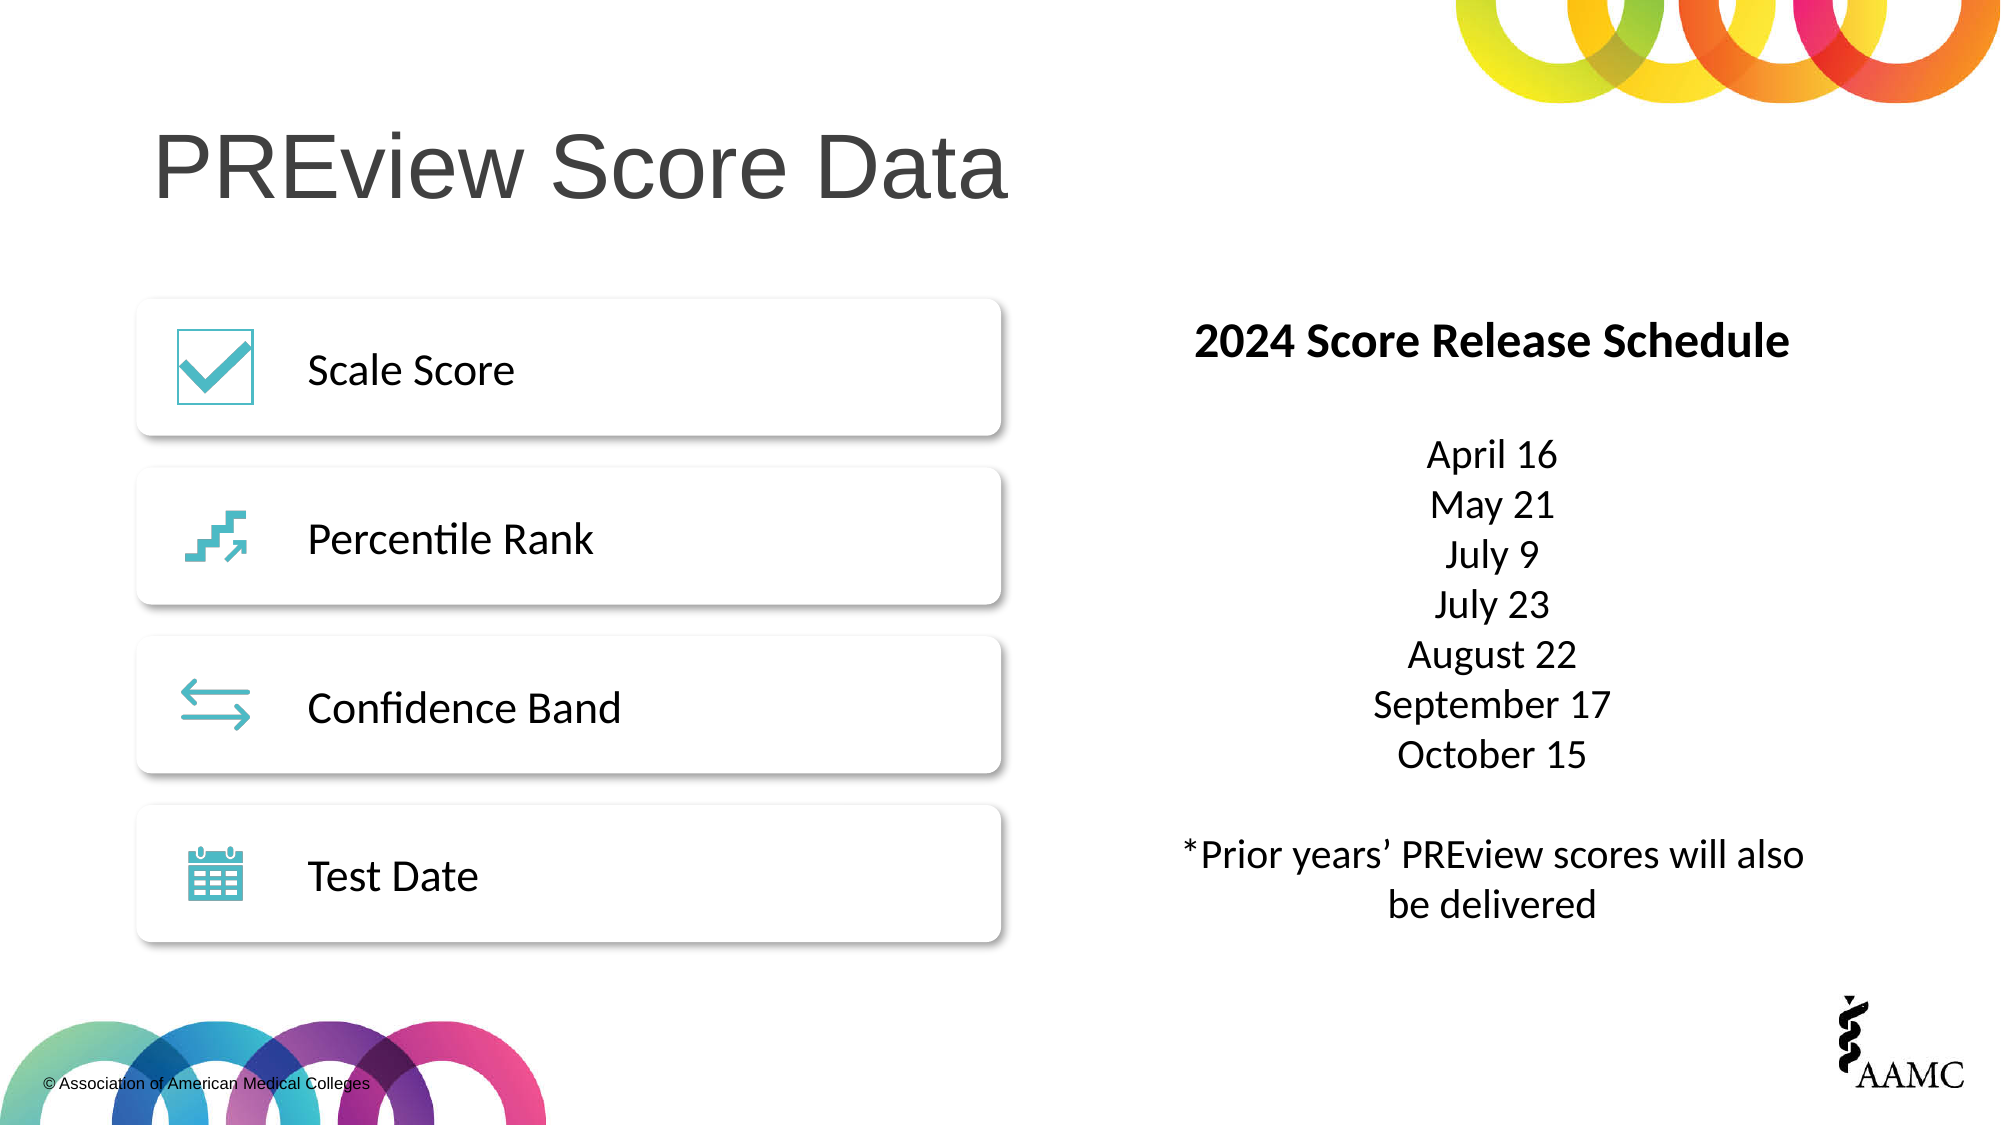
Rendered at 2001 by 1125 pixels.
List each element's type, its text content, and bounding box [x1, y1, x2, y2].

title PREview Score Data [137, 59, 1863, 278]
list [137, 299, 1000, 942]
picture [0, 0, 2001, 1125]
text_box 2024 Score Release Schedule April 16 May 21 July 9 July 23 August 22 September 17 October 15 *Prior years’ PREview scores will also be delivered [1149, 295, 1836, 939]
